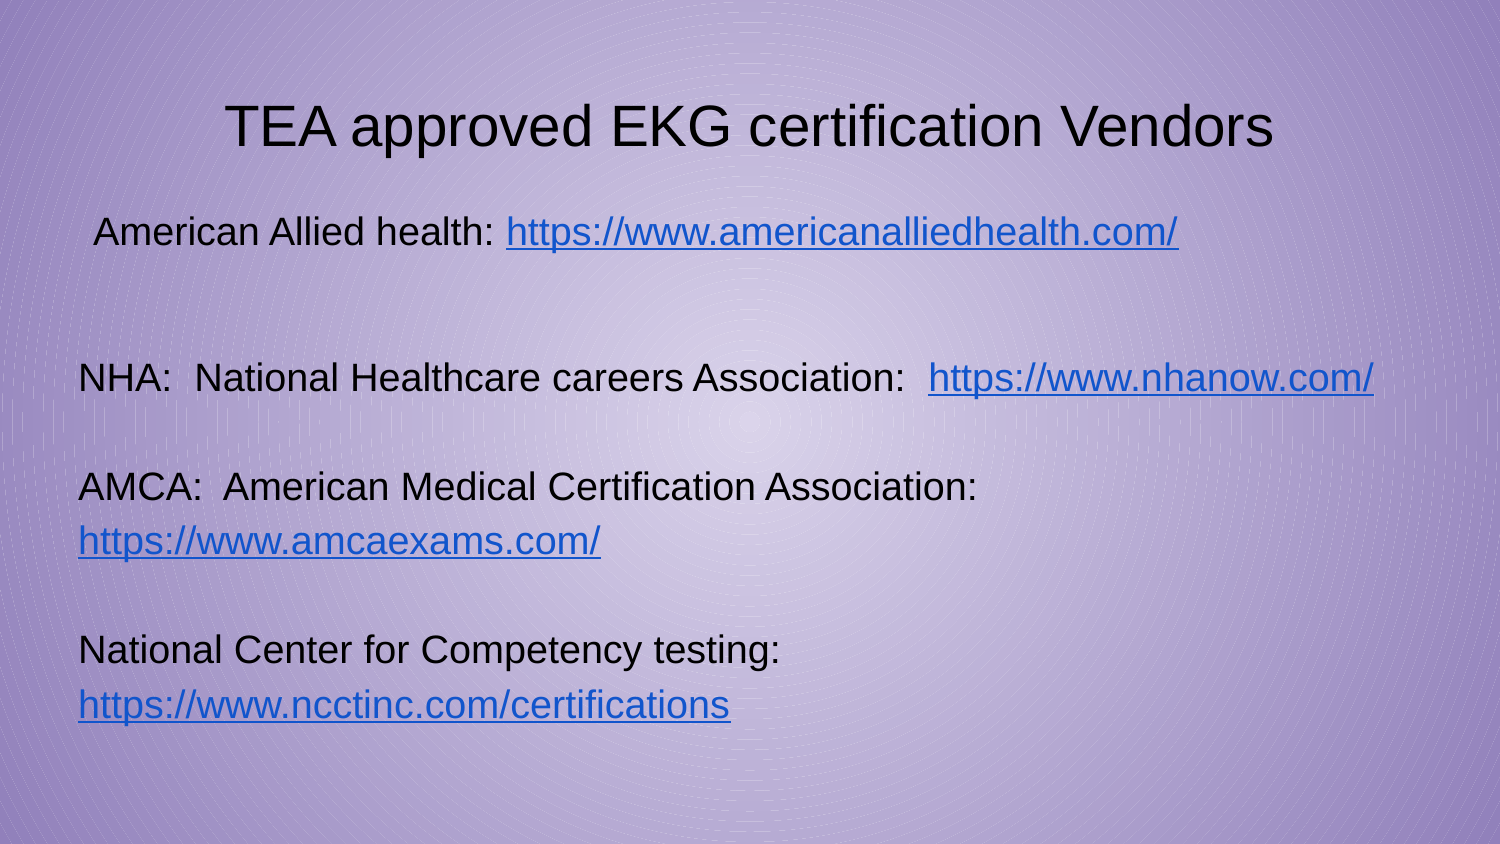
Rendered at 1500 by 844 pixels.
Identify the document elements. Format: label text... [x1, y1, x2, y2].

title TEA approved EKG certification Vendors [51, 72, 1449, 167]
list American Allied health: https://www.americanalliedhealth.com/ NHA: National Healthcare careers Association: https://www.nhanow.com/ AMCA: American Medical Certification Association: https://www.amcaexams.com/ National Center for Competency testing: https://www.ncctinc.com/certifications [63, 166, 1461, 728]
